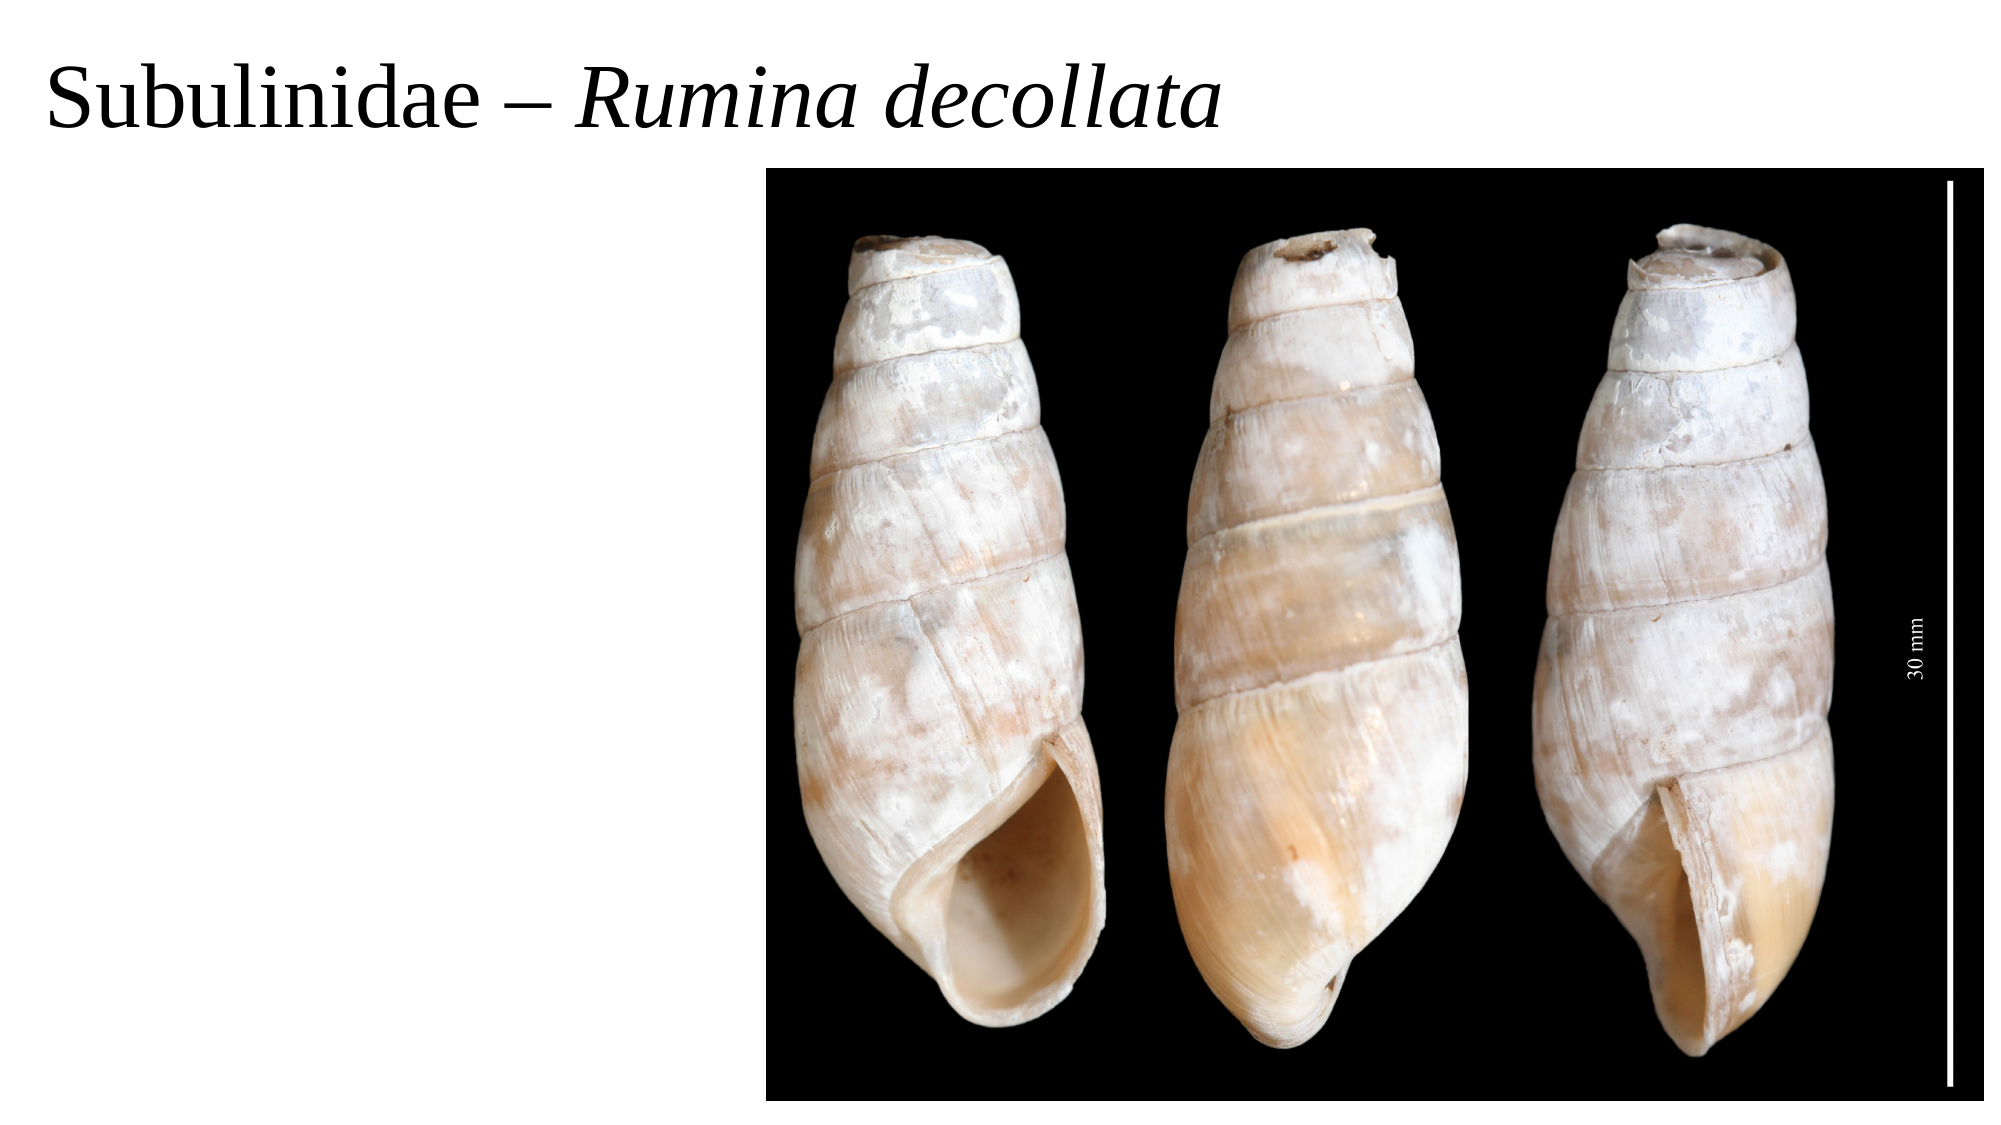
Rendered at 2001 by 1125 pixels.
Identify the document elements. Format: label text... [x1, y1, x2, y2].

title Subulinidae – Rumina decollata [29, 0, 1755, 207]
picture [766, 168, 1984, 1101]
